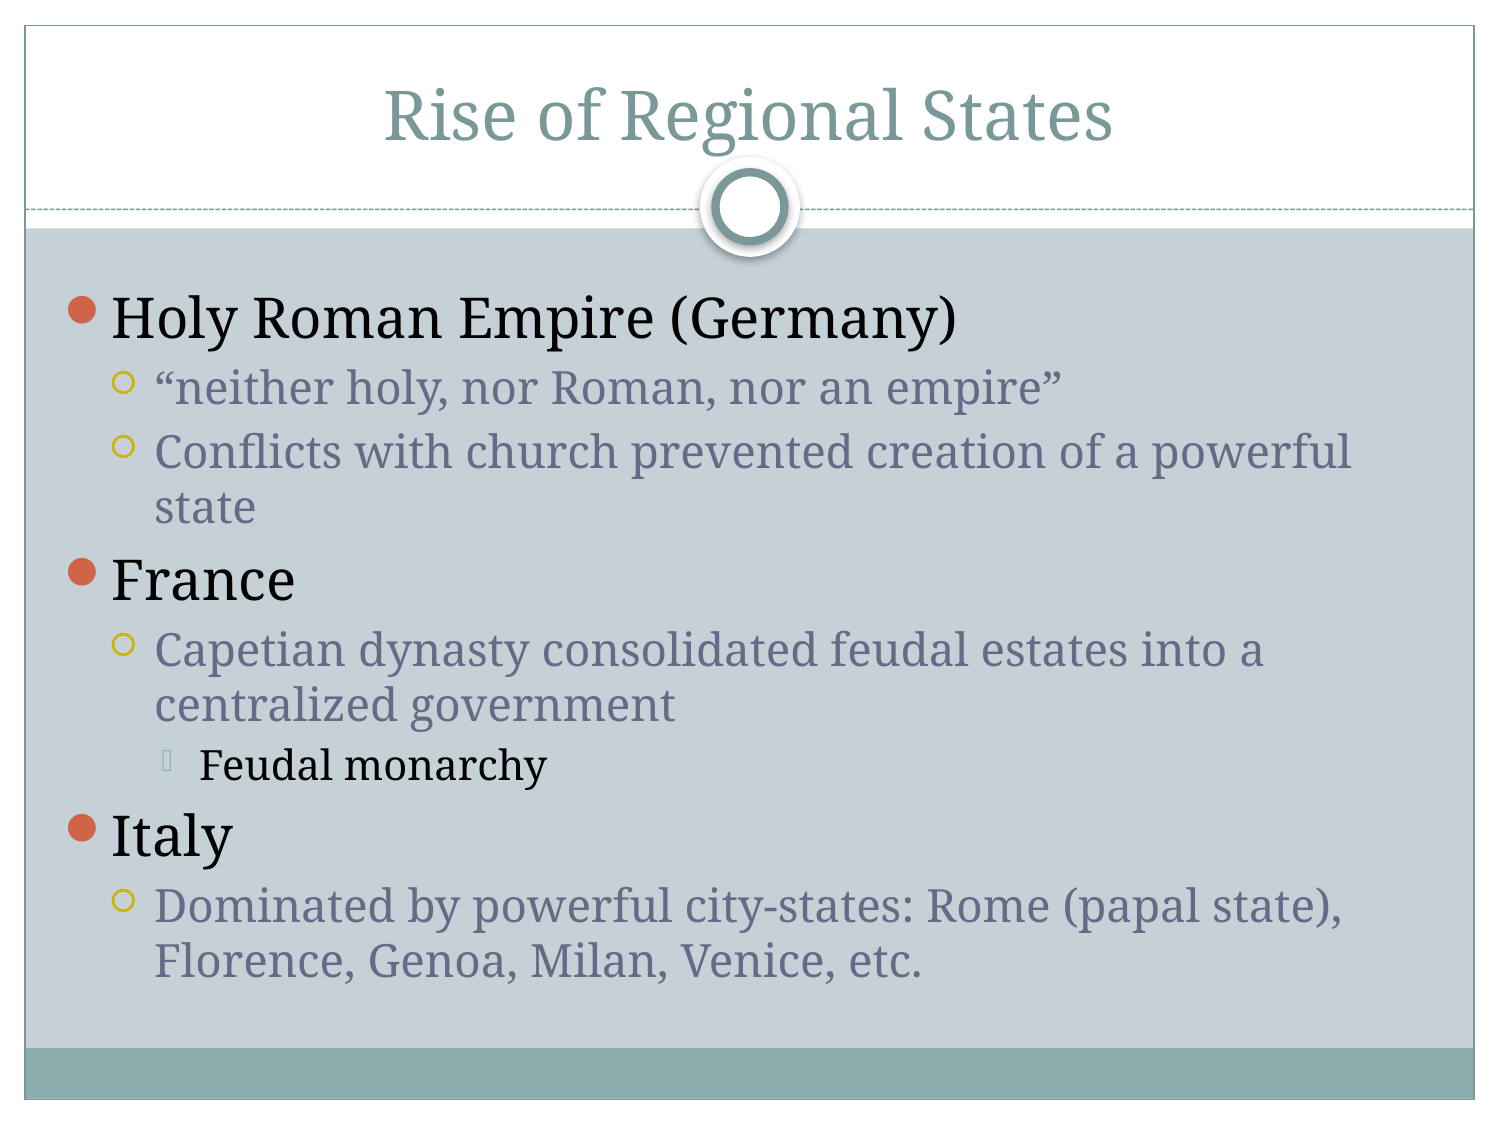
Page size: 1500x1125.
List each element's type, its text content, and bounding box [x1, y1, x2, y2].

title Rise of Regional States [49, 37, 1450, 162]
list Holy Roman Empire (Germany) “neither holy, nor Roman, nor an empire” Conflicts with church prevented creation of a powerful state France Capetian dynasty consolidated feudal estates into a centralized government Feudal monarchy Italy Dominated by powerful city-states: Rome (papal state), Florence, Genoa, Milan, Venice, etc. [49, 275, 1445, 1025]
